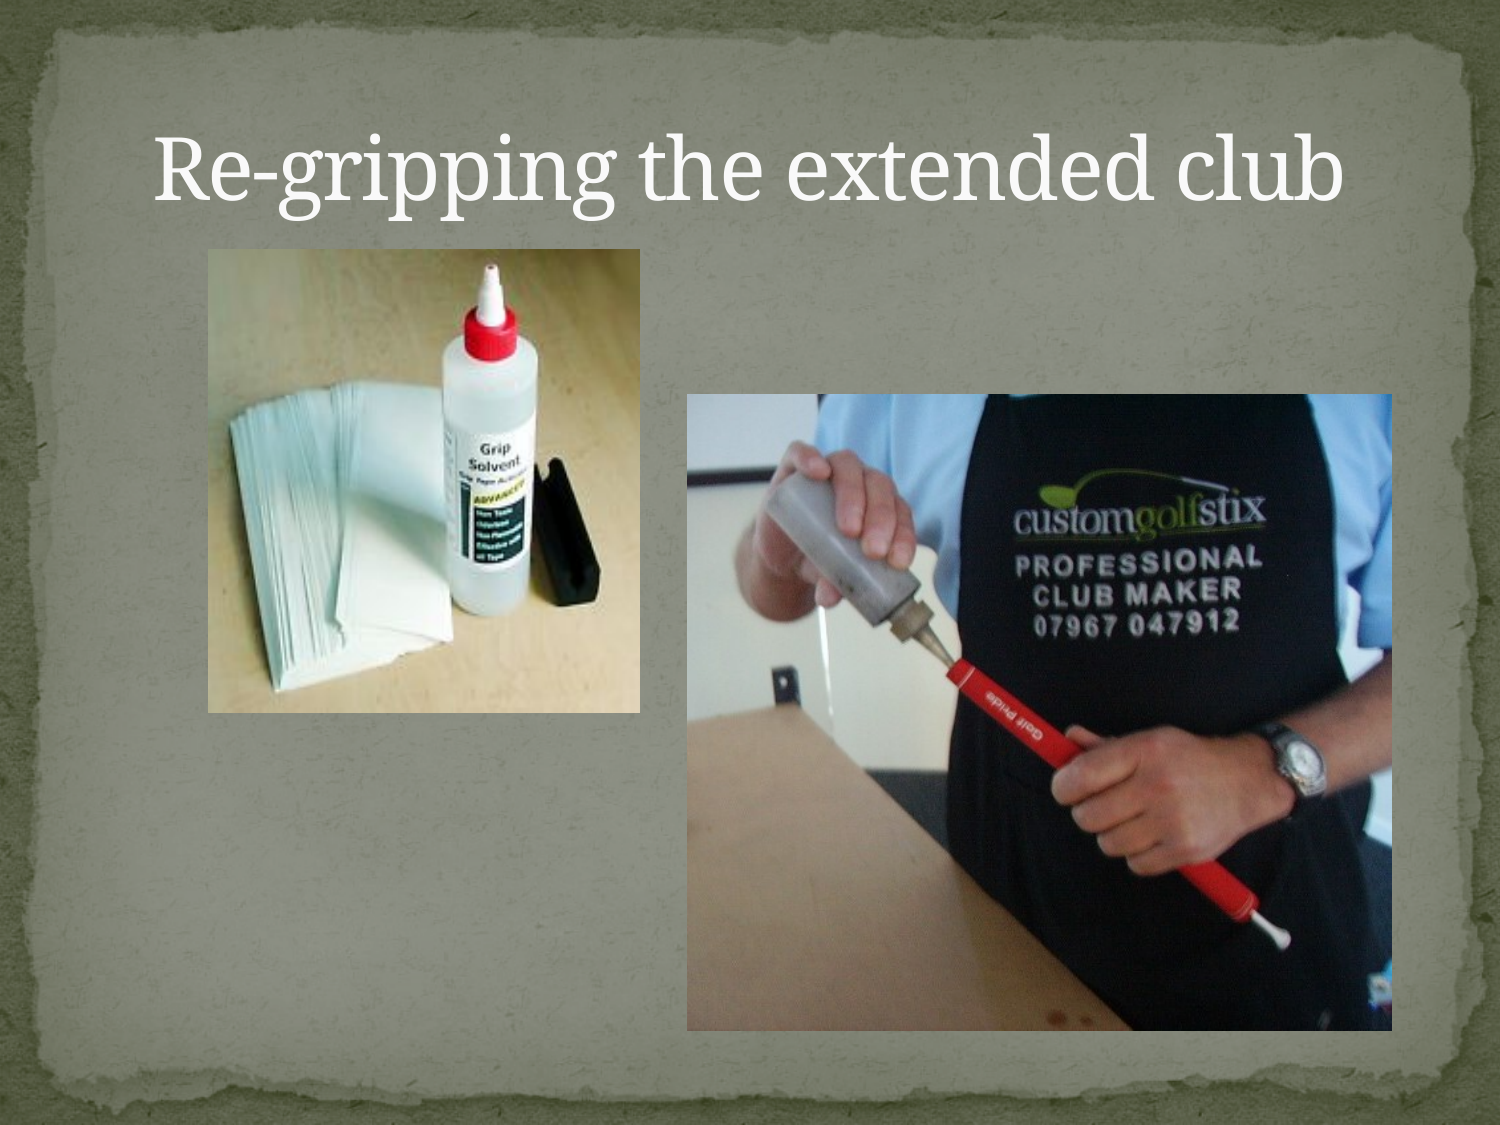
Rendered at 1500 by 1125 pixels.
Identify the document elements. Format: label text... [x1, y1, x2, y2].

title Re-gripping the extended club [74, 24, 1425, 225]
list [77, 252, 773, 712]
picture [687, 394, 1393, 1031]
